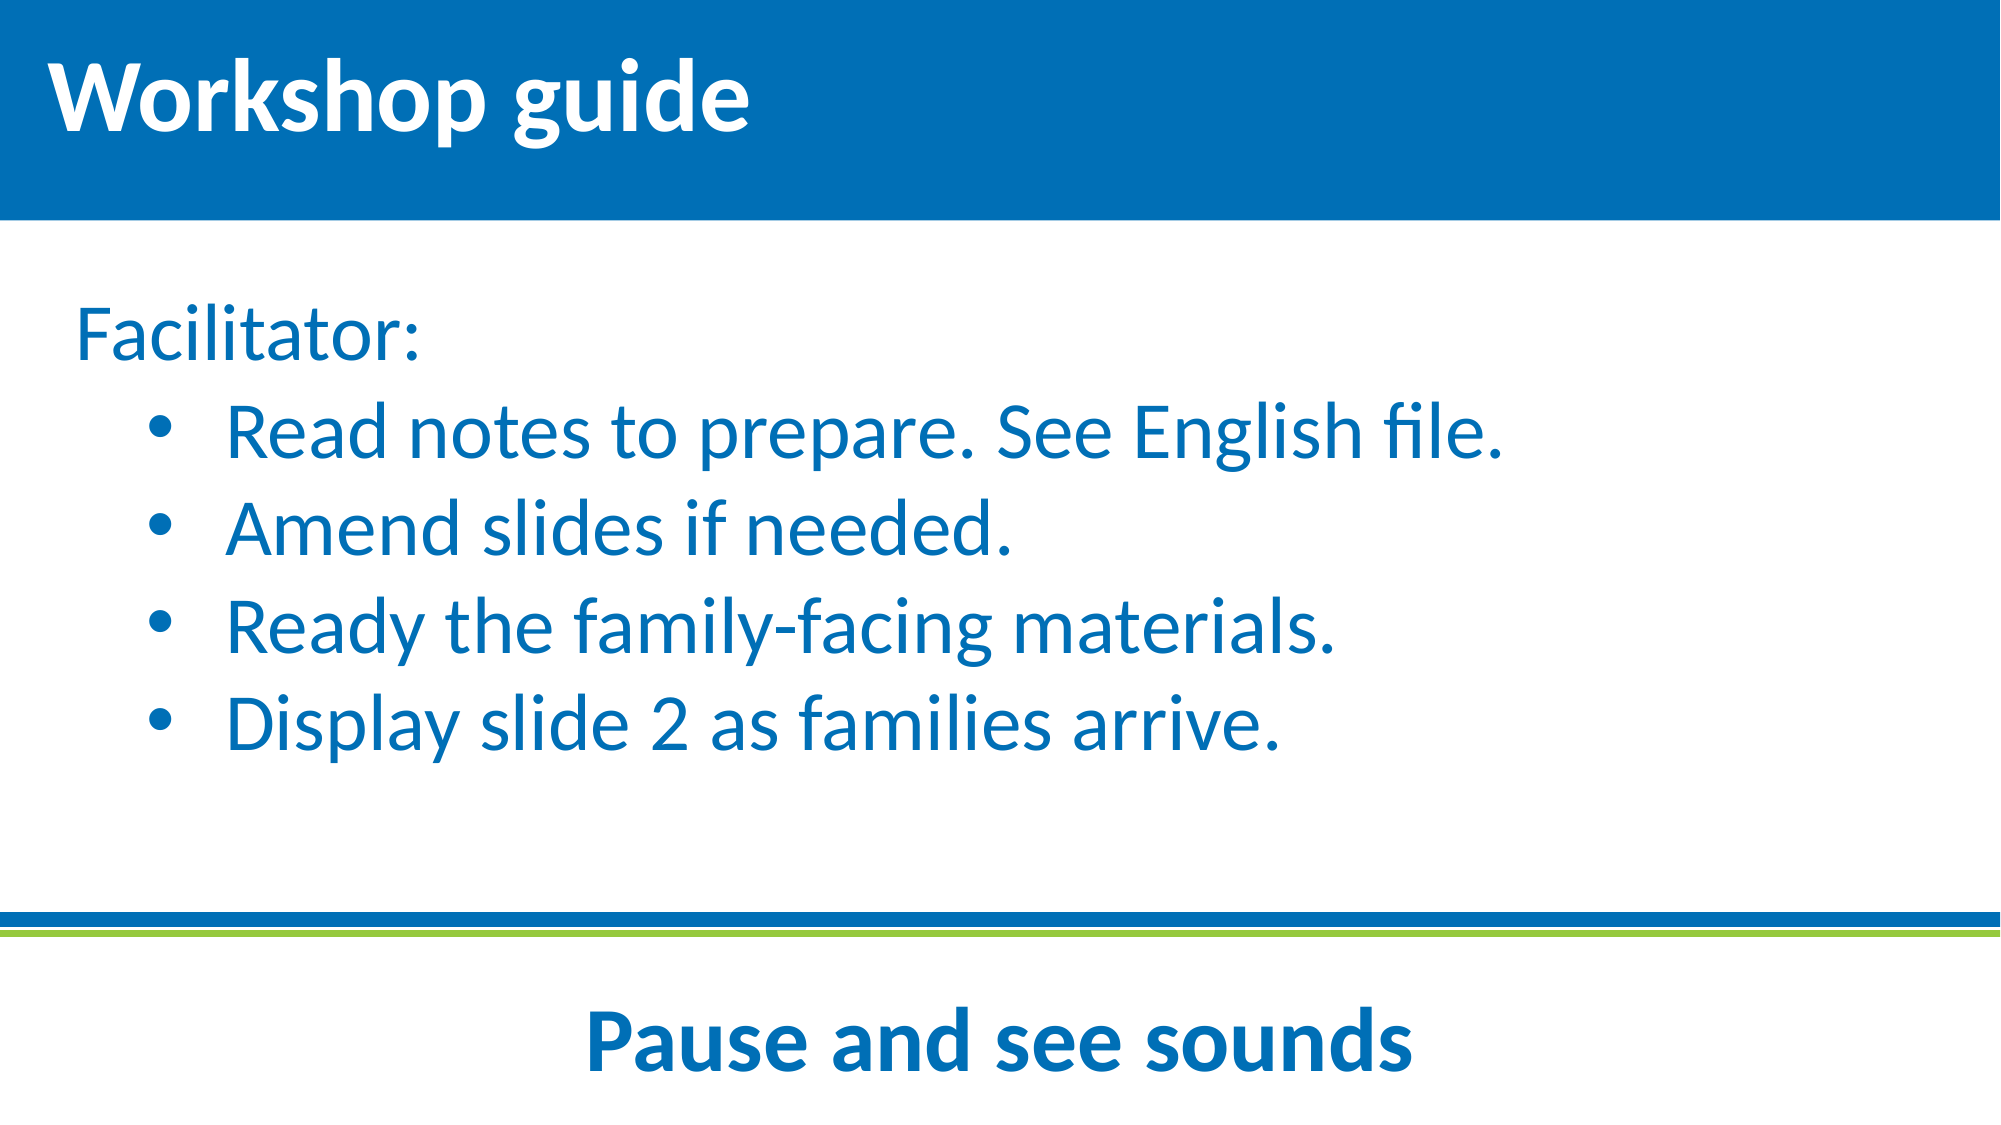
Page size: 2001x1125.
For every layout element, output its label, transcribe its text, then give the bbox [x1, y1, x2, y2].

title Workshop guide [2, 0, 1505, 200]
list Pause and see sounds [0, 945, 2000, 1125]
list Facilitator: Read notes to prepare. See English file. Amend slides if needed. Ready the family-facing materials. Display slide 2 as families arrive. [0, 271, 2000, 850]
